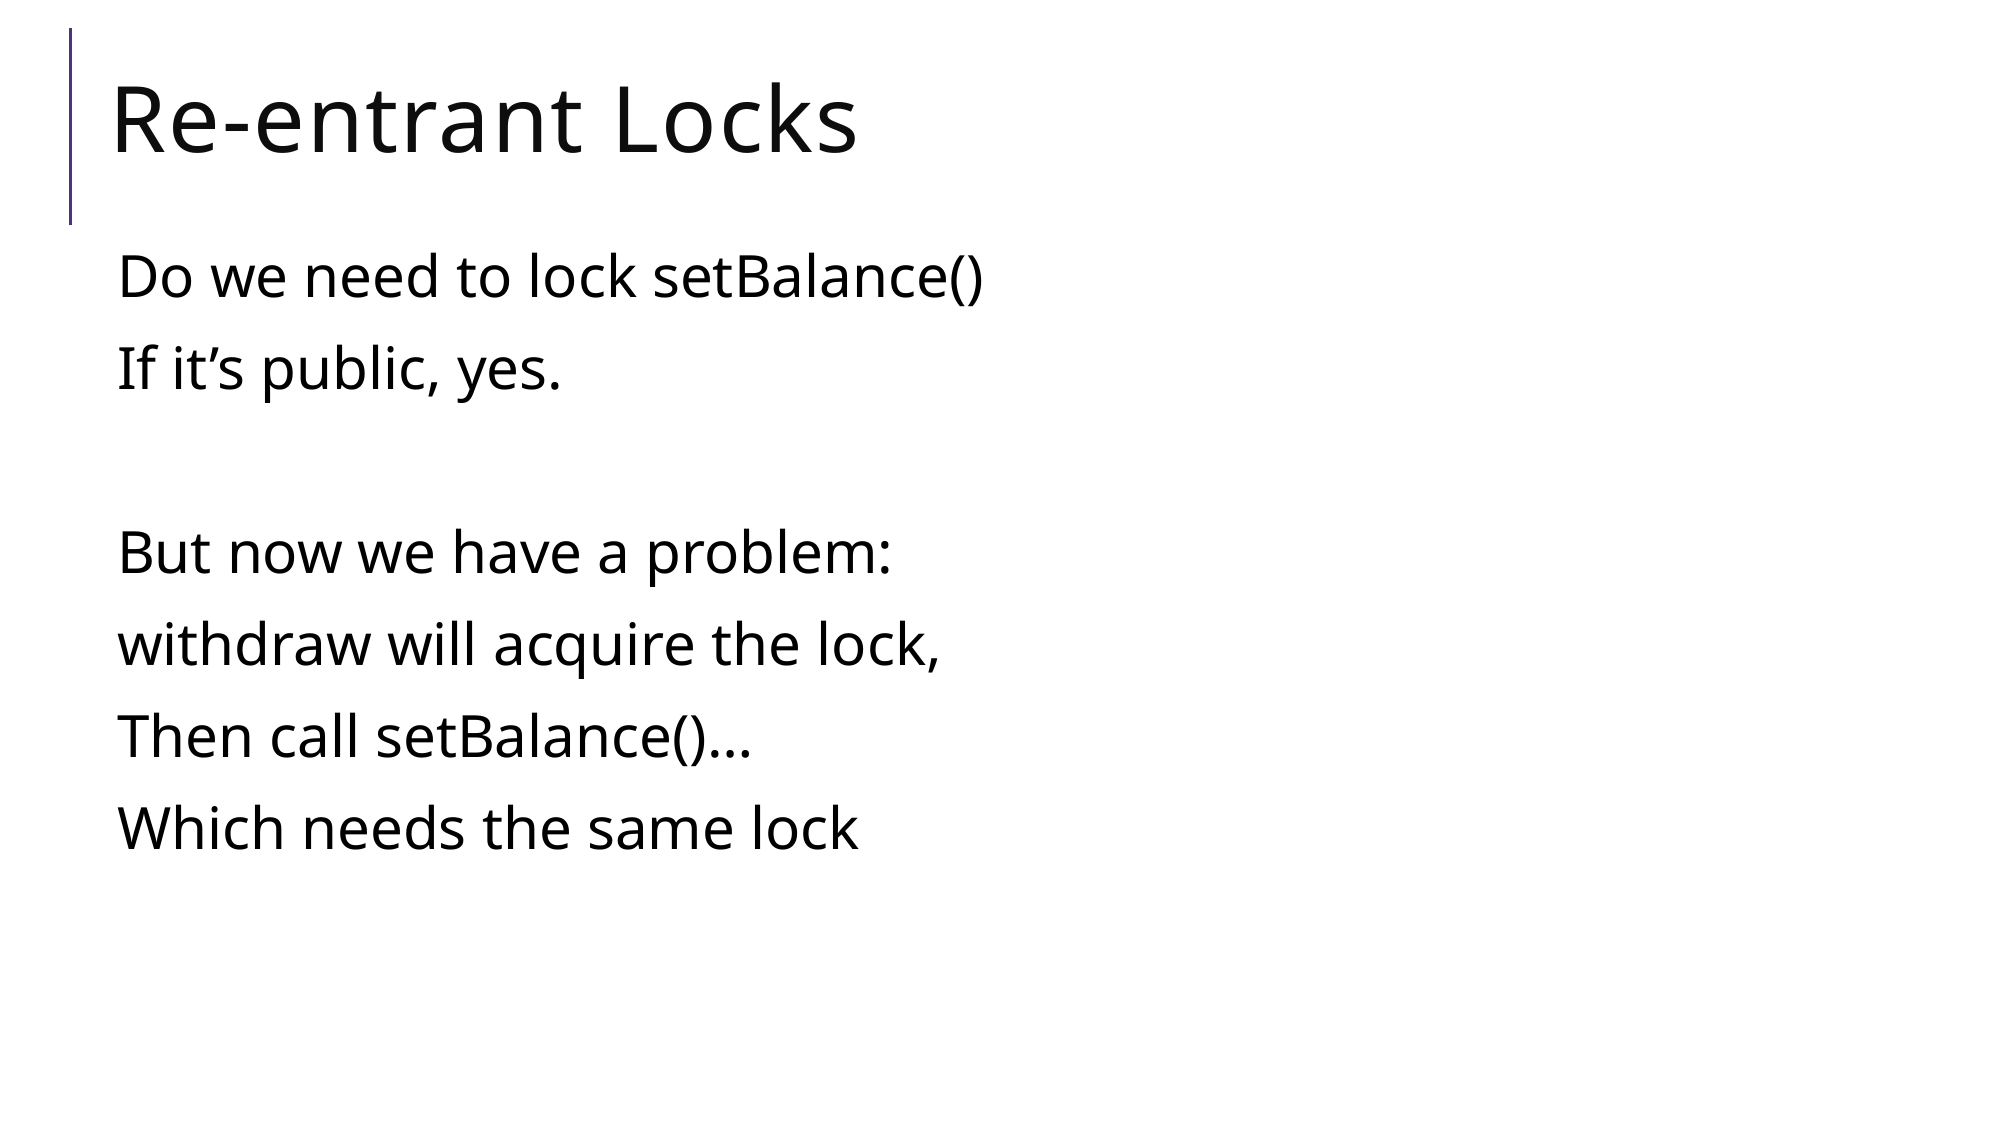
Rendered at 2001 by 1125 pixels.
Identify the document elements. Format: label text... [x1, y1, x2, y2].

list Do we need to lock setBalance() If it’s public, yes. But now we have a problem: withdraw will acquire the lock, Then call setBalance()… Which needs the same lock [94, 240, 1930, 1035]
title Re-entrant Locks [94, 43, 1930, 210]
